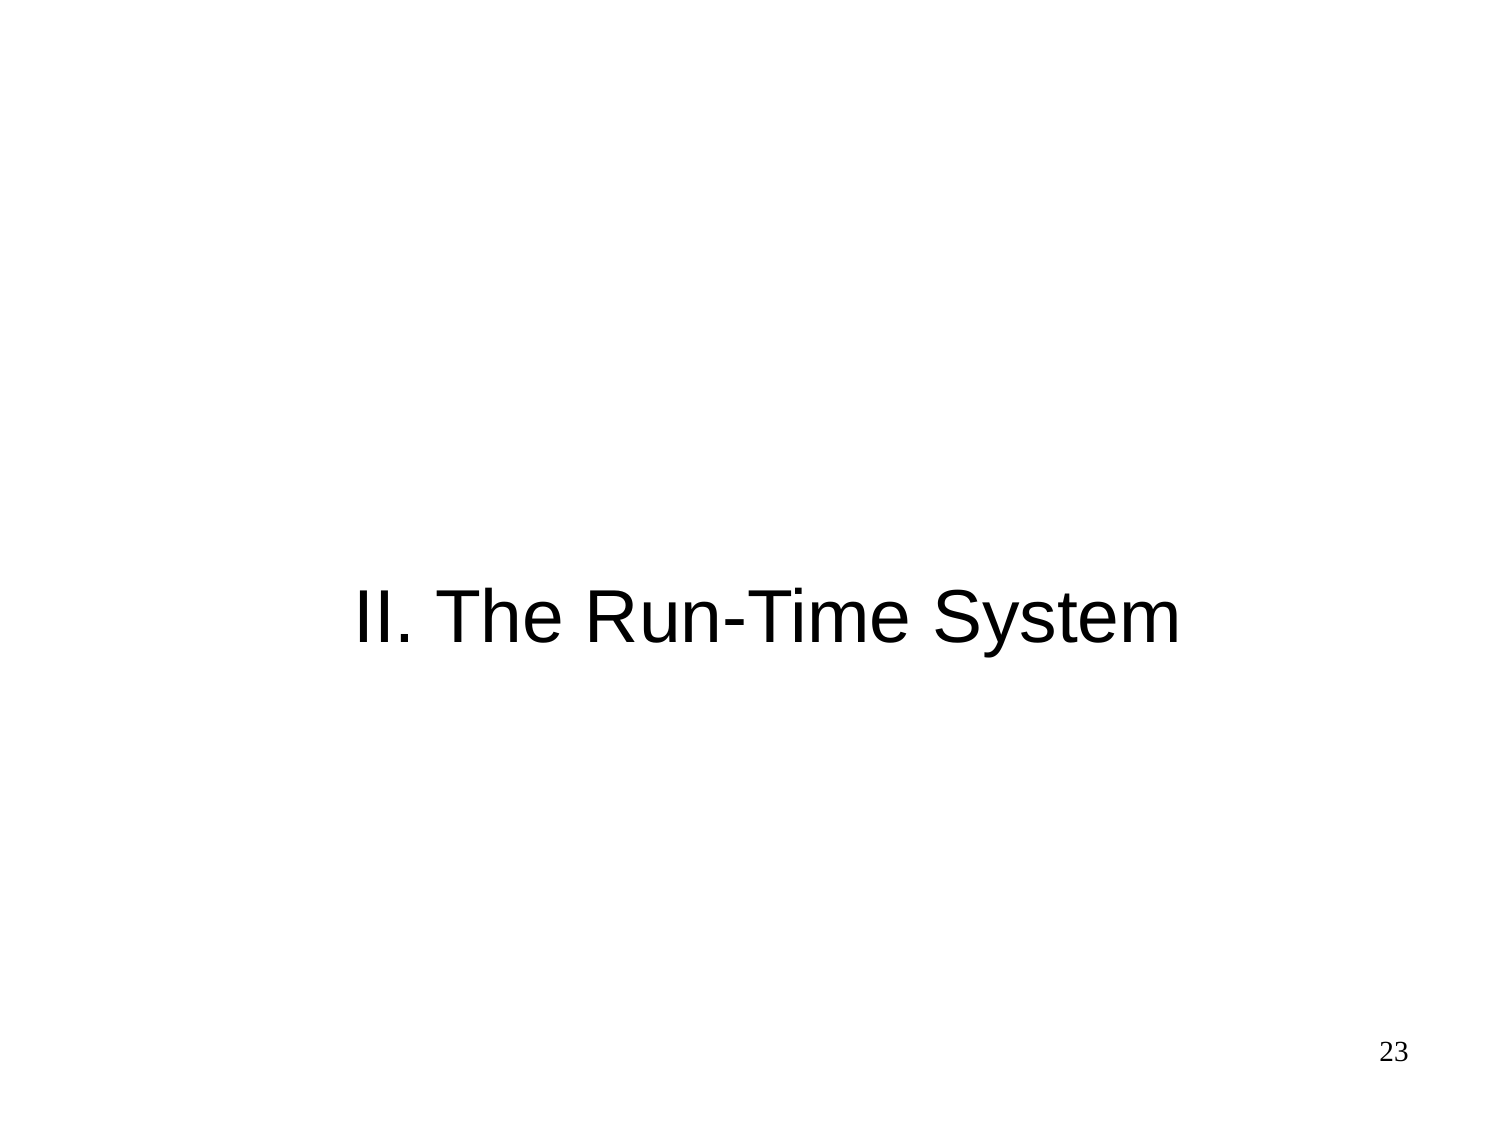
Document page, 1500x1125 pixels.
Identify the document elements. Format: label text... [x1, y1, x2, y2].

slide_number 23 [1074, 1024, 1424, 1102]
list II. The Run-Time System [75, 200, 1462, 1099]
